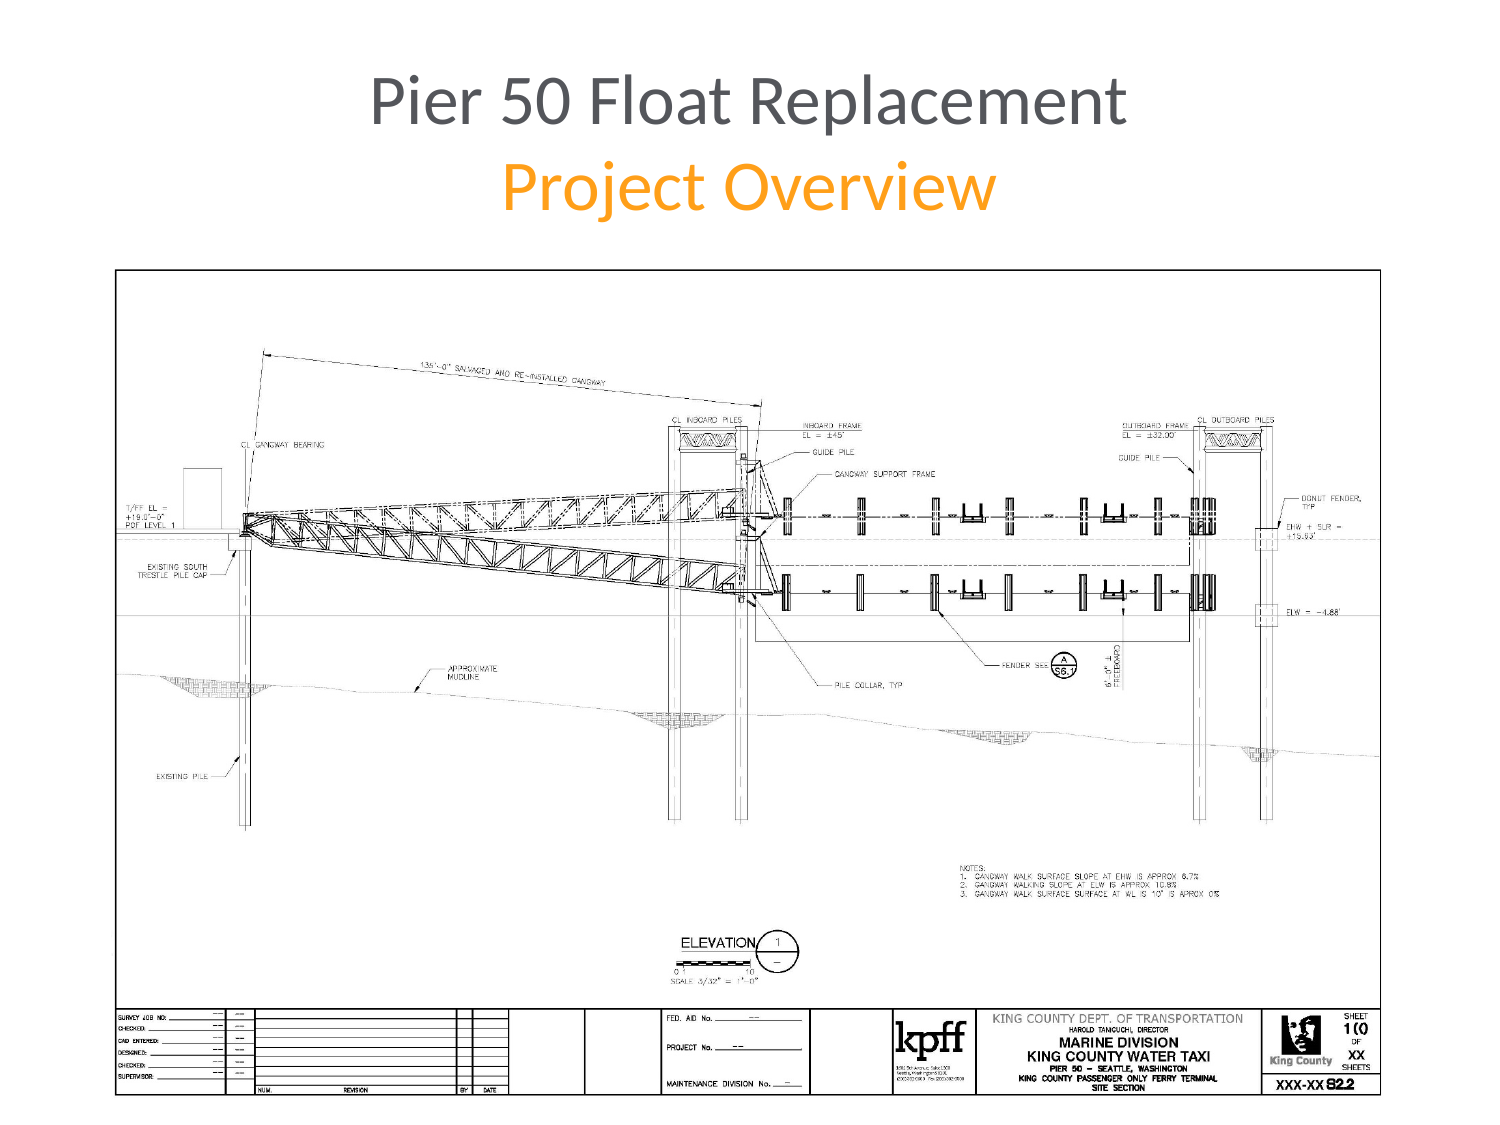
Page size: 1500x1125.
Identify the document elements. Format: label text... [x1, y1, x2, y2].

title Pier 50 Float Replacement Project Overview [75, 45, 1425, 233]
picture [111, 262, 1389, 1102]
